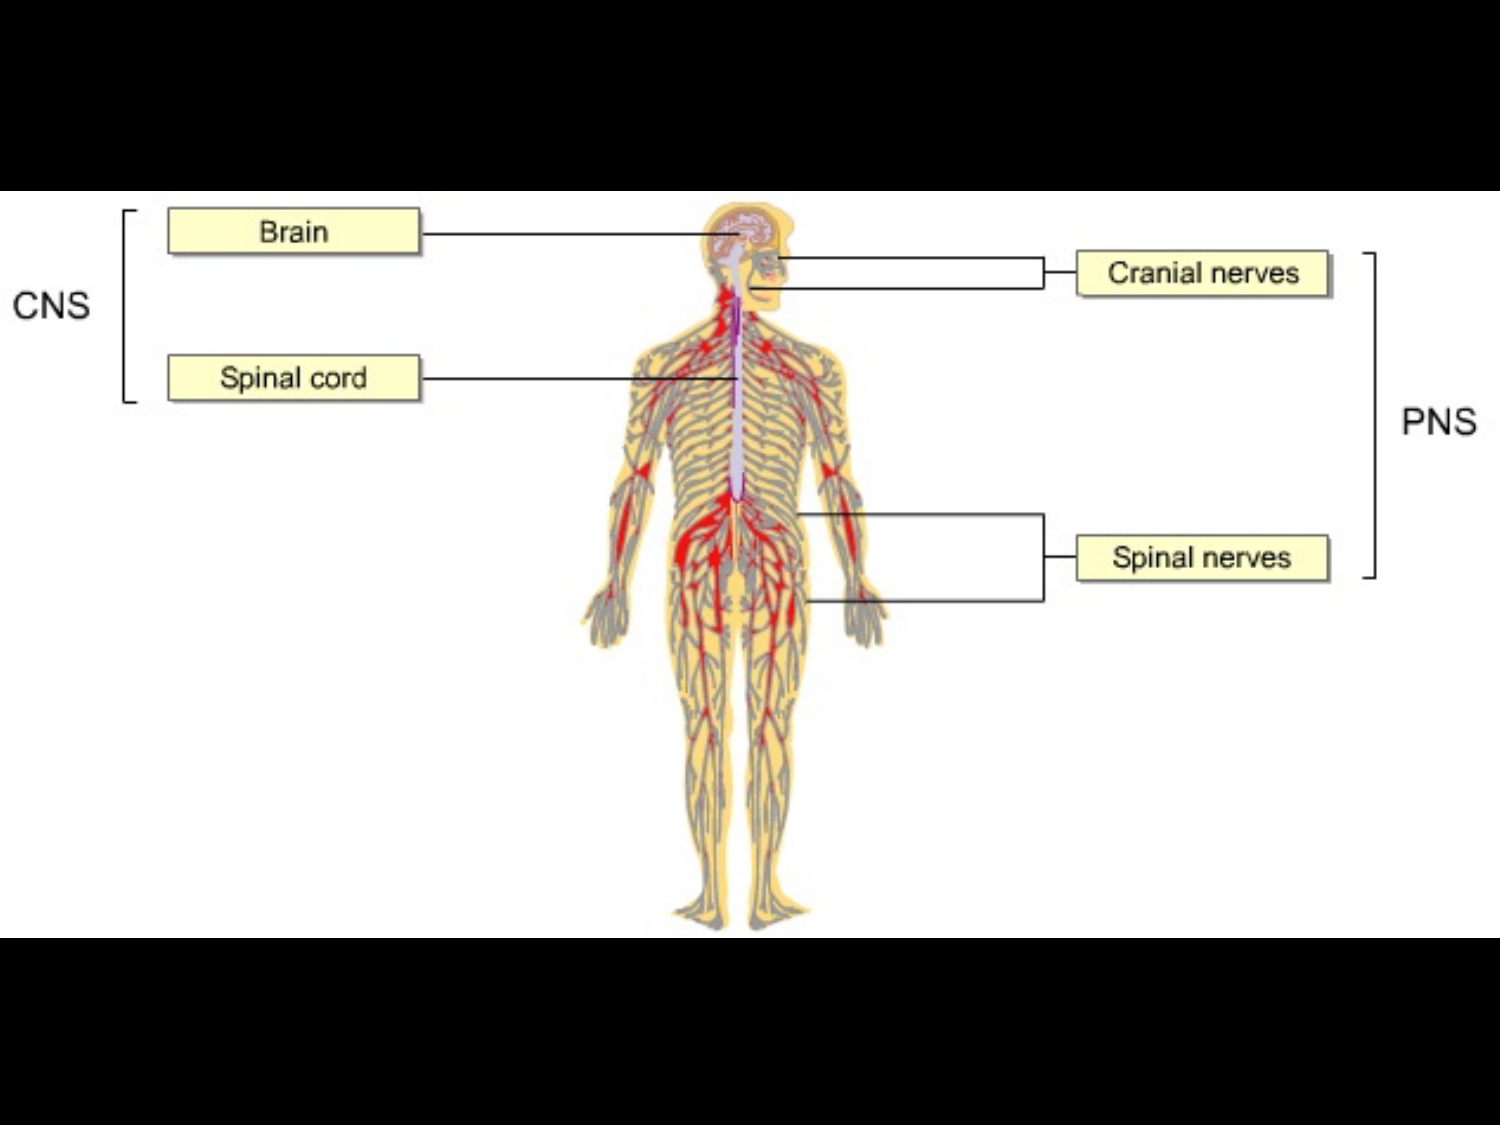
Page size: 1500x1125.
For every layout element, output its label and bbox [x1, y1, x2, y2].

picture [0, 191, 1500, 938]
